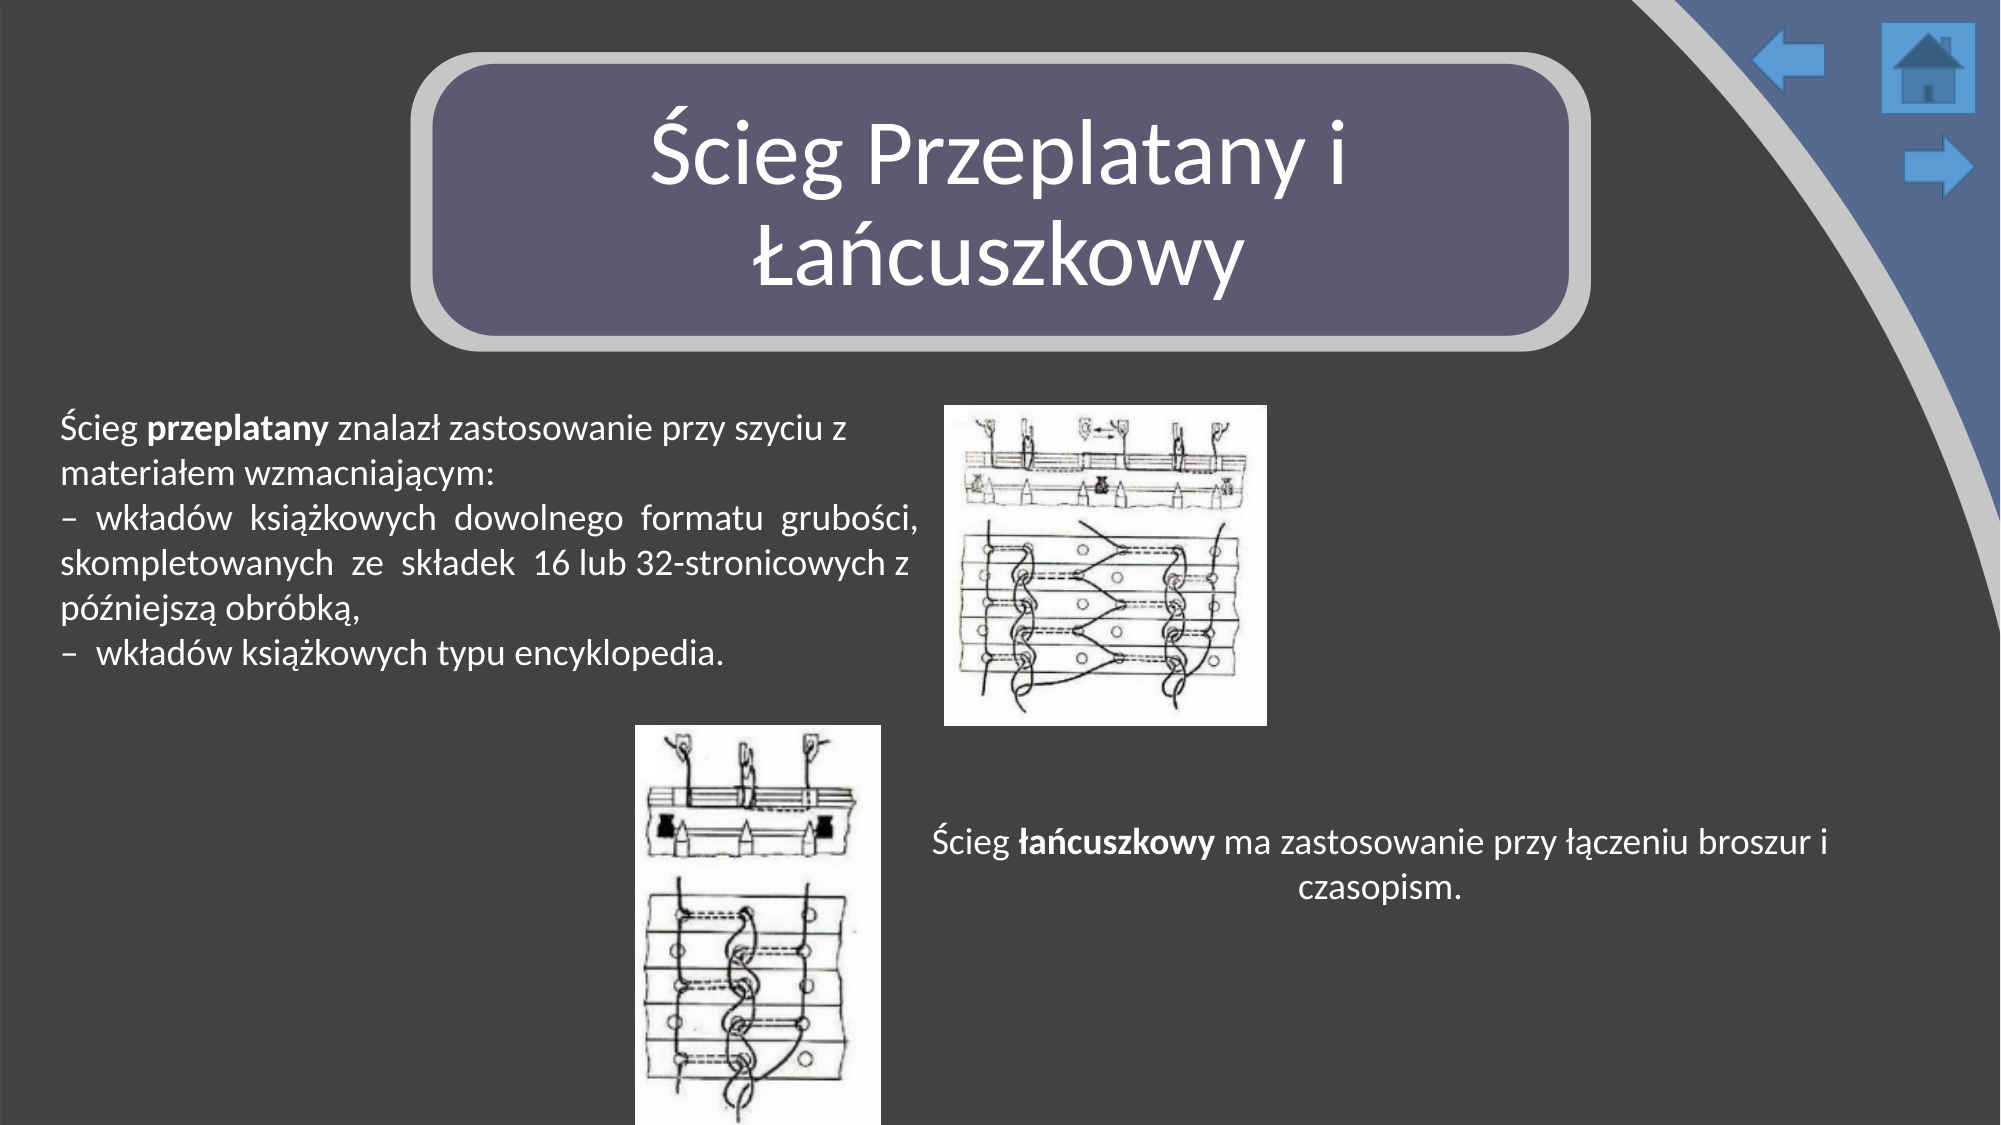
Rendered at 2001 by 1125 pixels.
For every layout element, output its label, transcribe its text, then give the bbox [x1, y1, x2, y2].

text_box Ścieg łańcuszkowy ma zastosowanie przy łączeniu broszur i czasopism. [881, 809, 1881, 915]
picture [0, 0, 2001, 1125]
title Ścieg Przeplatany i Łańcuszkowy [432, 95, 1568, 314]
text_box Ścieg przeplatany znalazł zastosowanie przy szyciu z materiałem wzmacniającym: – wkładów książkowych dowolnego formatu grubości, skompletowanych ze składek 16 lub 32-stronicowych z późniejszą obróbką, – wkładów książkowych typu encyklopedia. [45, 395, 1046, 681]
